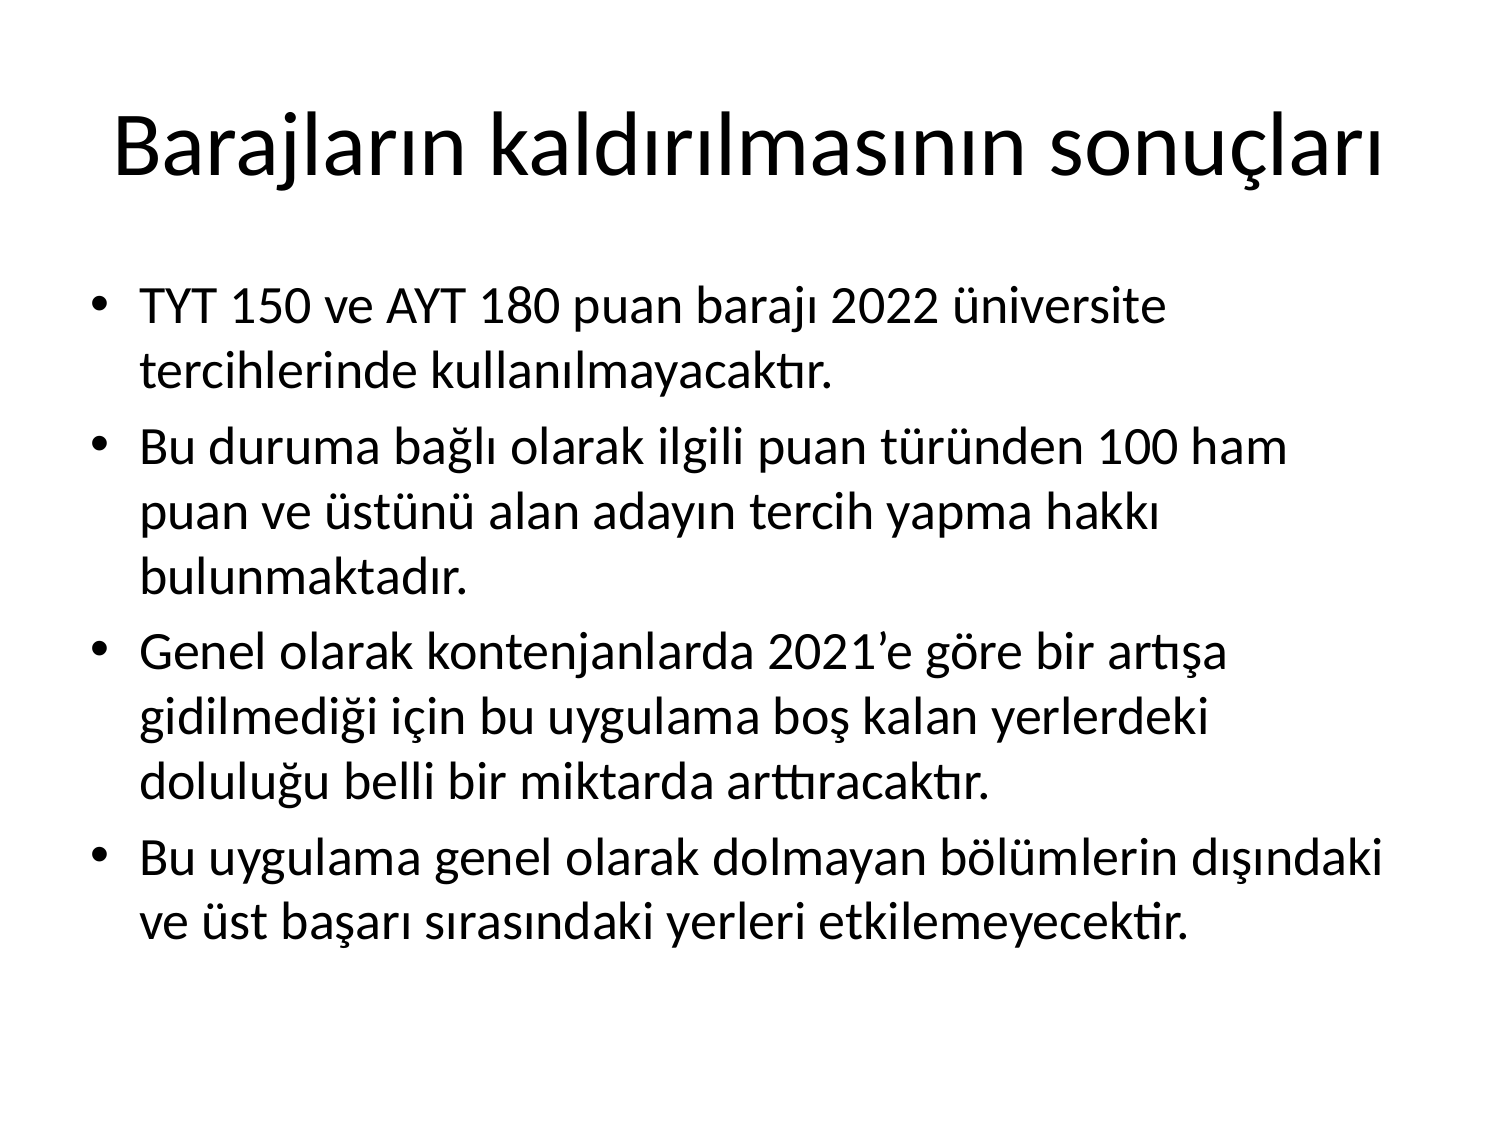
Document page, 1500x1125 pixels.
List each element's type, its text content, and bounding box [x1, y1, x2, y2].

list TYT 150 ve AYT 180 puan barajı 2022 üniversite tercihlerinde kullanılmayacaktır. Bu duruma bağlı olarak ilgili puan türünden 100 ham puan ve üstünü alan adayın tercih yapma hakkı bulunmaktadır. Genel olarak kontenjanlarda 2021’e göre bir artışa gidilmediği için bu uygulama boş kalan yerlerdeki doluluğu belli bir miktarda arttıracaktır. Bu uygulama genel olarak dolmayan bölümlerin dışındaki ve üst başarı sırasındaki yerleri etkilemeyecektir. [75, 262, 1425, 1005]
title Barajların kaldırılmasının sonuçları [75, 45, 1425, 233]
